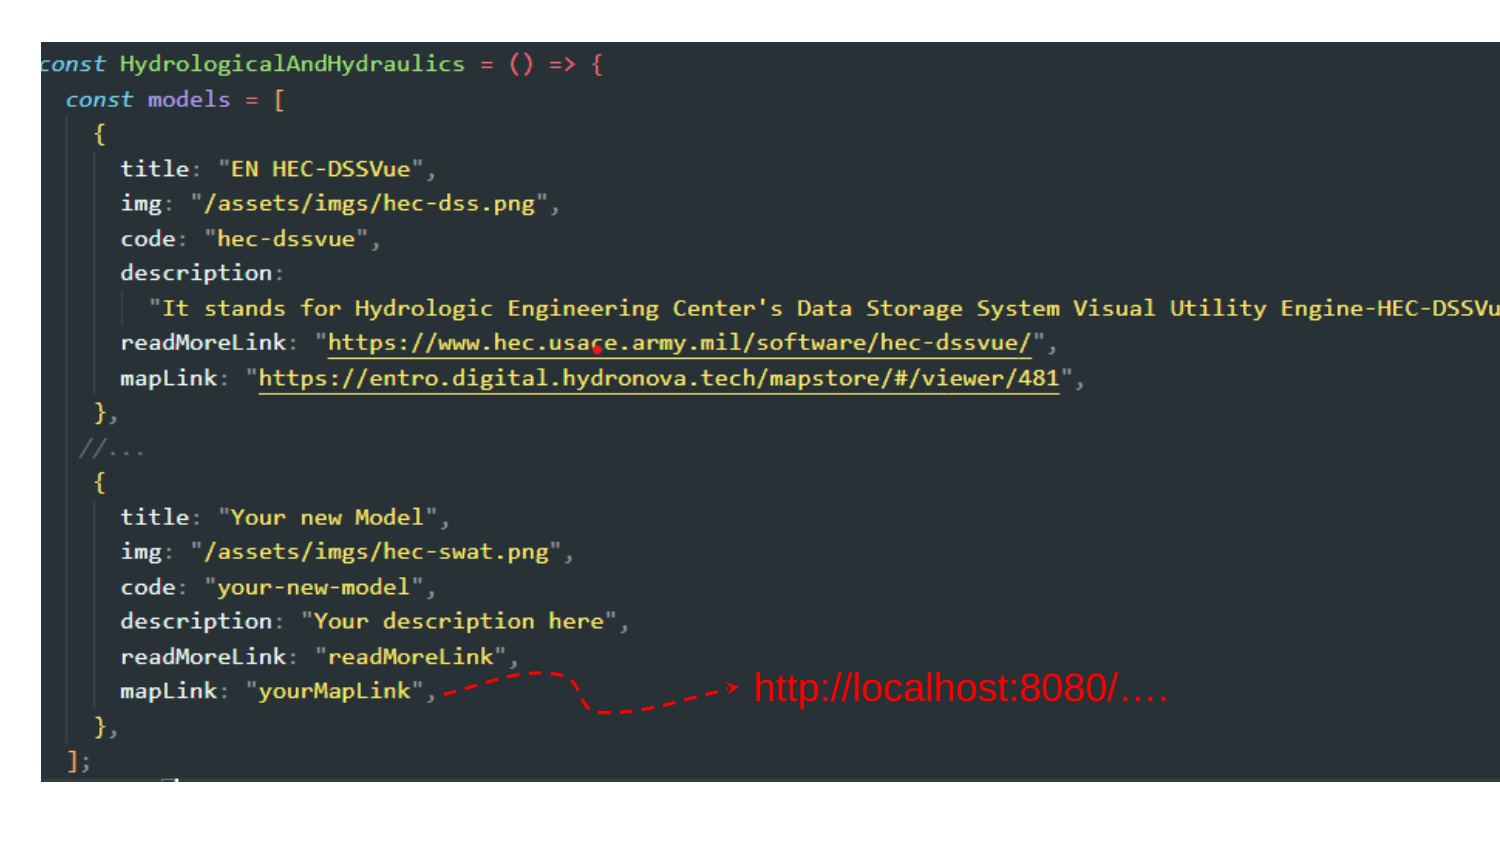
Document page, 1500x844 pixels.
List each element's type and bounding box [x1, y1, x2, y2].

picture [41, 42, 1500, 782]
